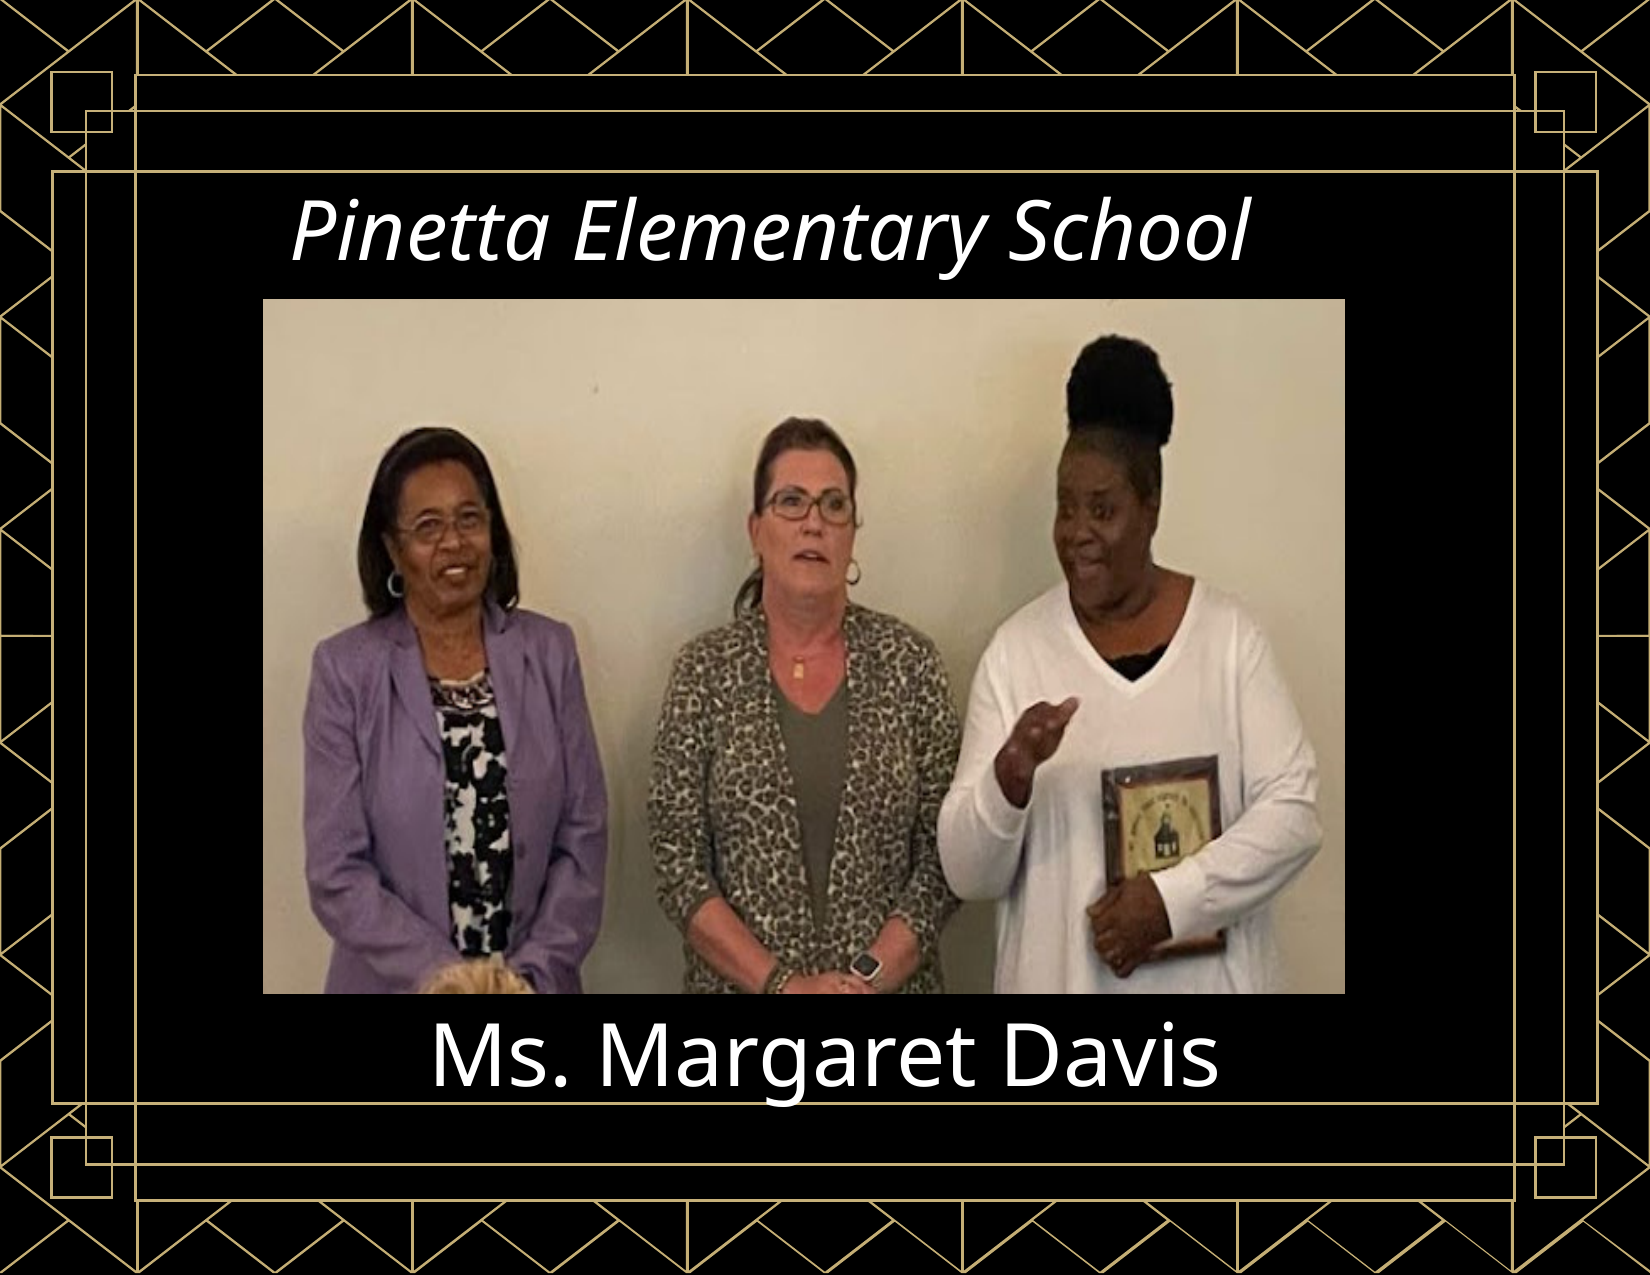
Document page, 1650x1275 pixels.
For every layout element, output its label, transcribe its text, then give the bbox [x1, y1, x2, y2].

picture [263, 299, 1346, 994]
list Pinetta Elementary School [108, 144, 1434, 300]
title Ms. Margaret Davis [147, 894, 1503, 1111]
